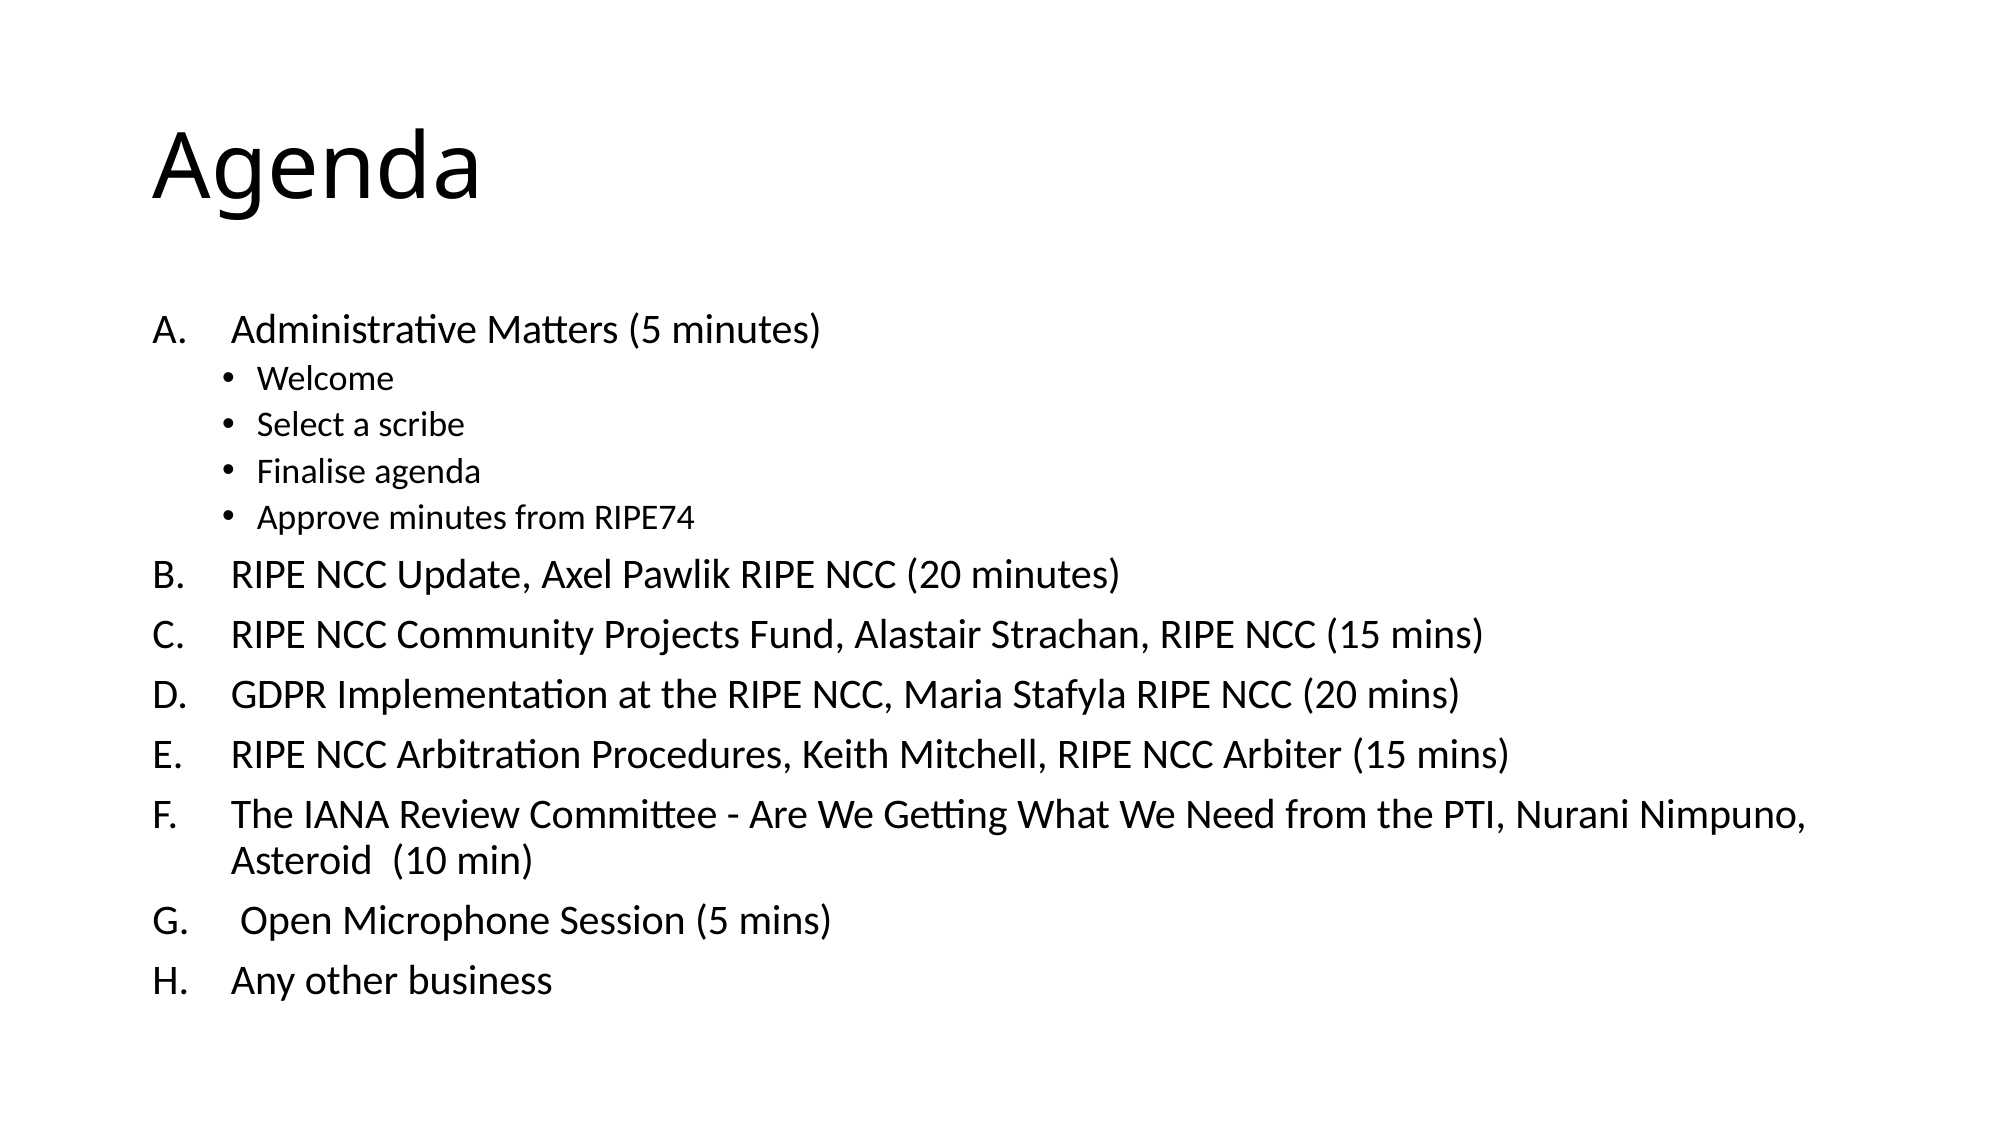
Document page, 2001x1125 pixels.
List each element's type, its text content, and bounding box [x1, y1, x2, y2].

title Agenda [137, 59, 1863, 278]
list Administrative Matters (5 minutes) Welcome Select a scribe Finalise agenda Approve minutes from RIPE74 RIPE NCC Update, Axel Pawlik RIPE NCC (20 minutes) RIPE NCC Community Projects Fund, Alastair Strachan, RIPE NCC (15 mins) GDPR Implementation at the RIPE NCC, Maria Stafyla RIPE NCC (20 mins) RIPE NCC Arbitration Procedures, Keith Mitchell, RIPE NCC Arbiter (15 mins) The IANA Review Committee - Are We Getting What We Need from the PTI, Nurani Nimpuno, Asteroid (10 min) Open Microphone Session (5 mins) Any other business [137, 299, 1863, 1014]
